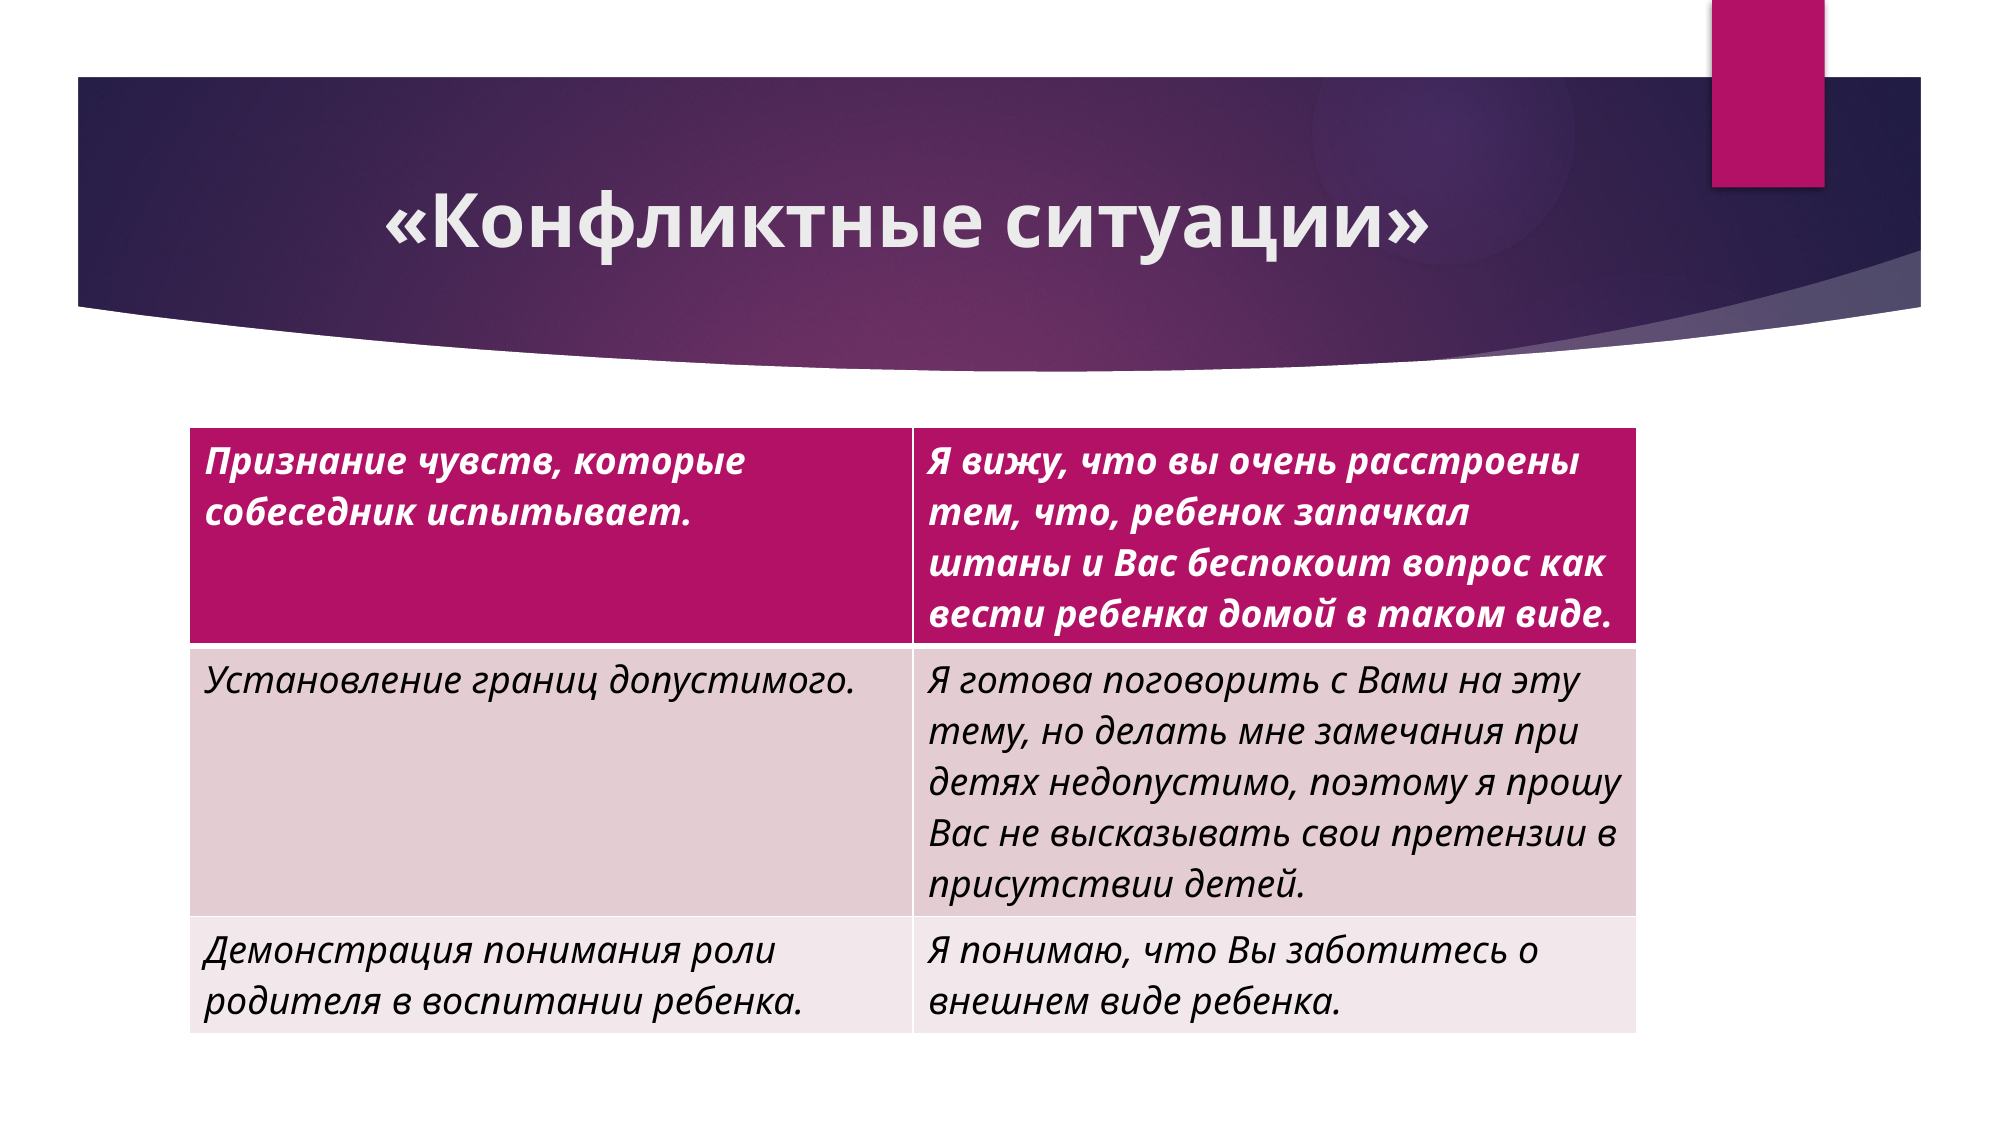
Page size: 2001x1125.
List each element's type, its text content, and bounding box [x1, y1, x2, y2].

table_cell Я понимаю, что Вы заботитесь о внешнем виде ребенка. [914, 917, 1636, 1033]
table_cell Я готова поговорить с Вами на эту тему, но делать мне замечания при детях недопустимо, поэтому я прошу Вас не высказывать свои претензии в присутствии детей. [914, 649, 1636, 916]
title «Конфликтные ситуации» [189, 159, 1627, 276]
table_cell Установление границ допустимого. [190, 649, 912, 916]
table_cell Демонстрация понимания роли родителя в воспитании ребенка. [190, 917, 912, 1033]
table_header Я вижу, что вы очень расстроены тем, что, ребенок запачкал штаны и Вас беспокоит вопрос как вести ребенка домой в таком виде. [914, 428, 1636, 643]
table_header Признание чувств, которые собеседник испытывает. [190, 428, 912, 643]
